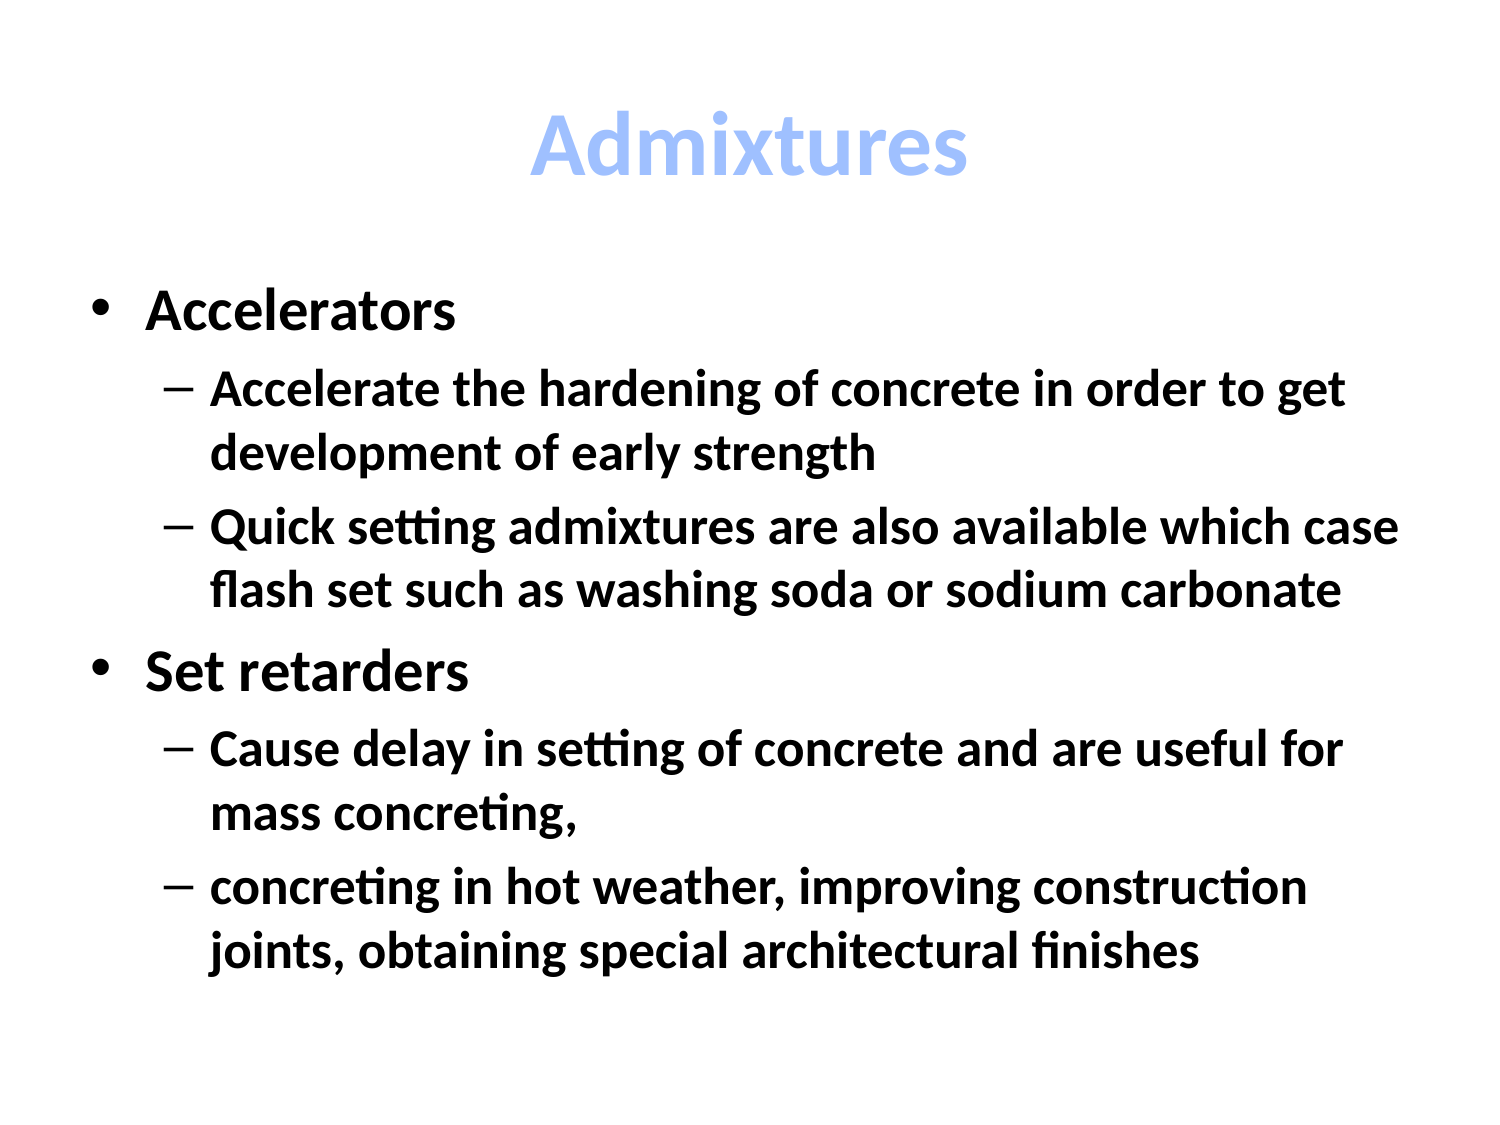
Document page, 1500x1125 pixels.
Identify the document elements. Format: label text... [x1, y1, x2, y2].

list Accelerators Accelerate the hardening of concrete in order to get development of early strength Quick setting admixtures are also available which case flash set such as washing soda or sodium carbonate Set retarders Cause delay in setting of concrete and are useful for mass concreting, concreting in hot weather, improving construction joints, obtaining special architectural finishes [75, 262, 1425, 1005]
title Admixtures [75, 45, 1425, 233]
